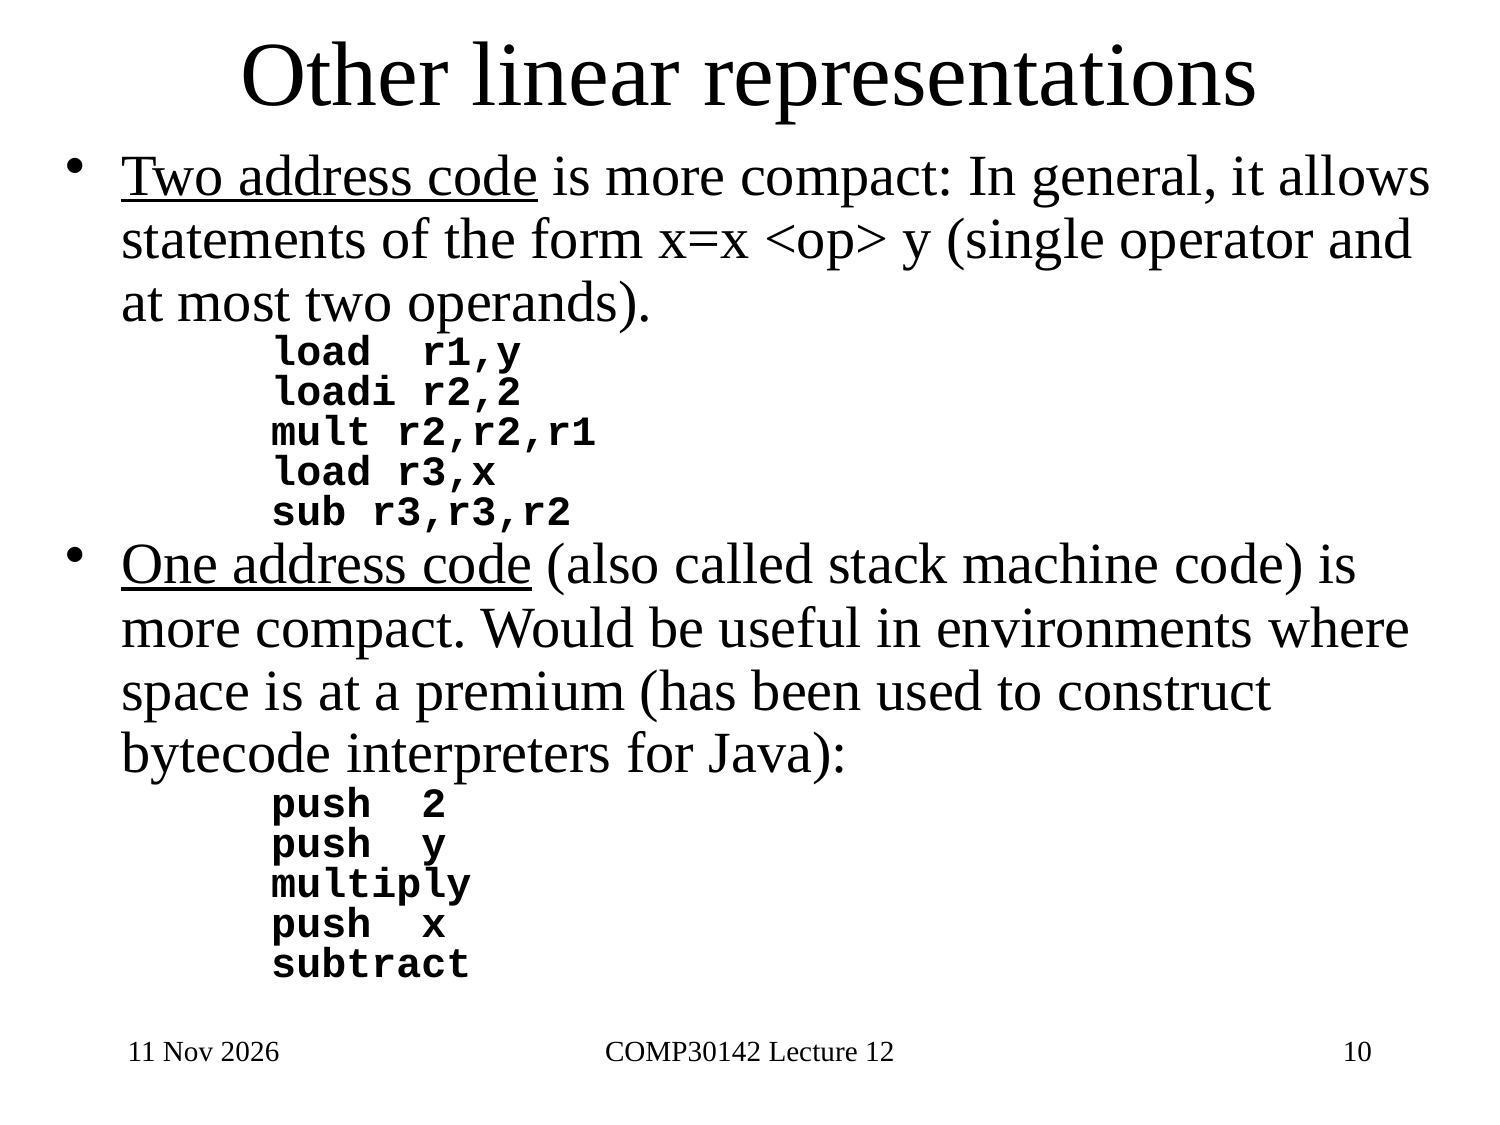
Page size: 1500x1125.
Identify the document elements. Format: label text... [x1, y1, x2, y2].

slide_number 30-Dec-20 [112, 1025, 425, 1100]
footer COMP30142 Lecture 12 [512, 1025, 988, 1100]
list Two address code is more compact: In general, it allows statements of the form x=x <op> y (single operator and at most two operands). load r1,y loadi r2,2 mult r2,r2,r1 load r3,x sub r3,r3,r2 One address code (also called stack machine code) is more compact. Would be useful in environments where space is at a premium (has been used to construct bytecode interpreters for Java): push 2 push y multiply push x subtract [50, 137, 1450, 1000]
slide_number 10 [1074, 1025, 1388, 1100]
title Other linear representations [112, 0, 1388, 137]
